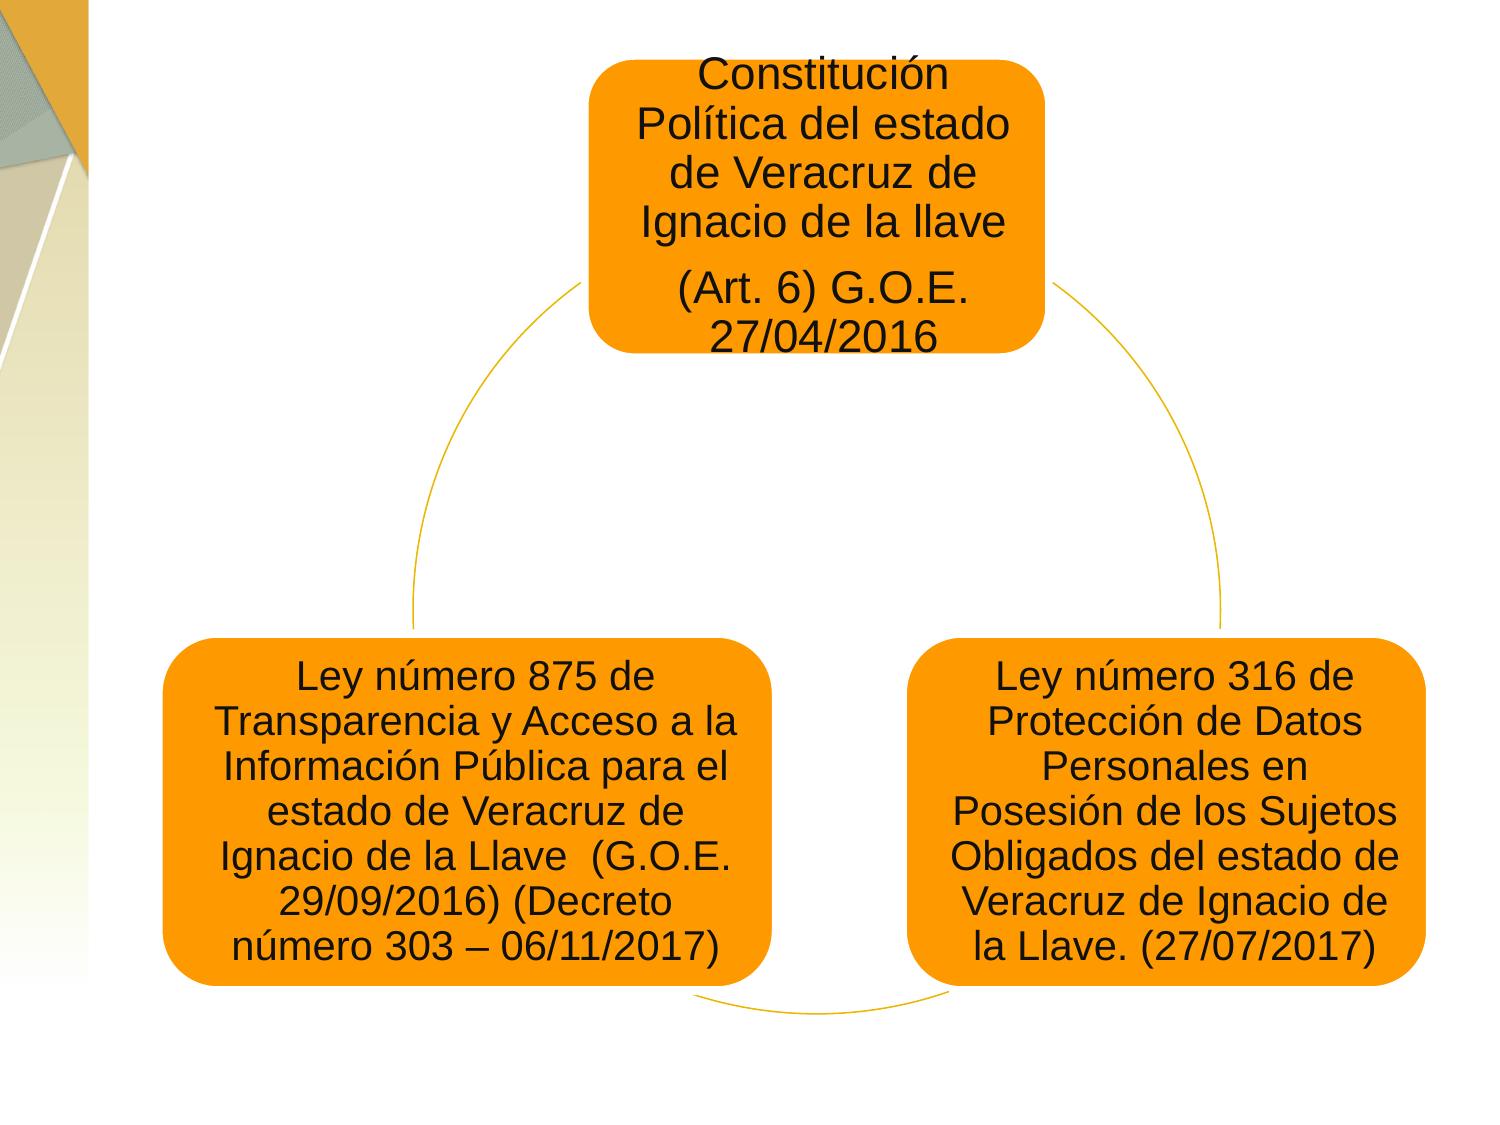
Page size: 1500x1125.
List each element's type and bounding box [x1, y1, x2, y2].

text_box [106, 54, 1483, 1071]
picture [0, 0, 88, 985]
